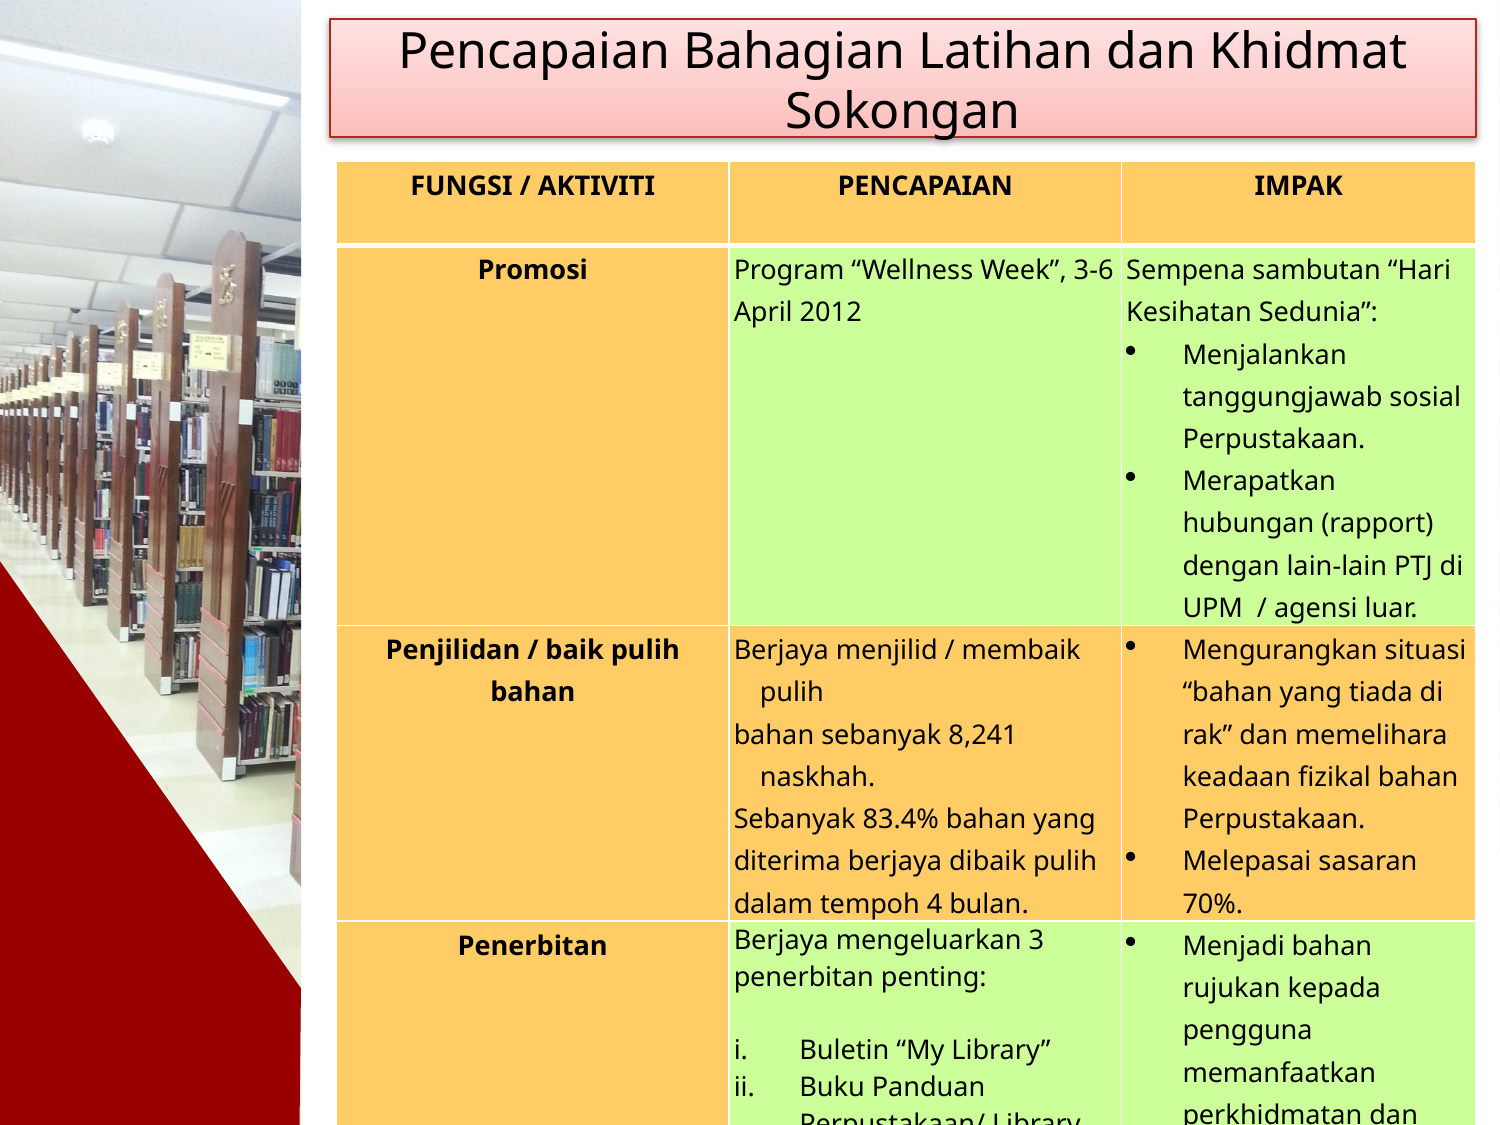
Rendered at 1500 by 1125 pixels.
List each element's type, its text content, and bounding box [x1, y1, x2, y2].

table_cell Mengurangkan situasi “bahan yang tiada di rak” dan memelihara keadaan fizikal bahan Perpustakaan. Melepasai sasaran 70%. [1122, 626, 1475, 920]
table_cell Promosi [337, 248, 728, 625]
table_cell Penjilidan / baik pulih bahan [337, 626, 728, 920]
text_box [0, 0, 302, 1125]
table_cell Penerbitan [337, 922, 728, 1125]
table_header IMPAK [1122, 162, 1475, 243]
table_cell Berjaya mengeluarkan 3 penerbitan penting: Buletin “My Library” Buku Panduan Perpustakaan/ Library Guidebook Buku Panduan WebOPAC/ WebOPAC Guidebook [730, 922, 1121, 1125]
table_header FUNGSI / AKTIVITI [337, 162, 728, 243]
table_cell Program “Wellness Week”, 3-6 April 2012 [730, 248, 1121, 625]
table_header PENCAPAIAN [730, 162, 1121, 243]
table_cell Berjaya menjilid / membaik pulih bahan sebanyak 8,241 naskhah. Sebanyak 83.4% bahan yang diterima berjaya dibaik pulih dalam tempoh 4 bulan. [730, 626, 1121, 920]
table_cell Sempena sambutan “Hari Kesihatan Sedunia”: Menjalankan tanggungjawab sosial Perpustakaan. Merapatkan hubungan (rapport) dengan lain-lain PTJ di UPM / agensi luar. [1122, 248, 1475, 625]
text_box Pencapaian Bahagian Latihan dan Khidmat Sokongan [329, 18, 1477, 138]
table_cell Menjadi bahan rujukan kepada pengguna memanfaatkan perkhidmatan dan kemudahan yang disediakan. Sebagai bahan promosi Perpustakaan [1122, 922, 1475, 1125]
picture [302, 0, 1500, 1125]
